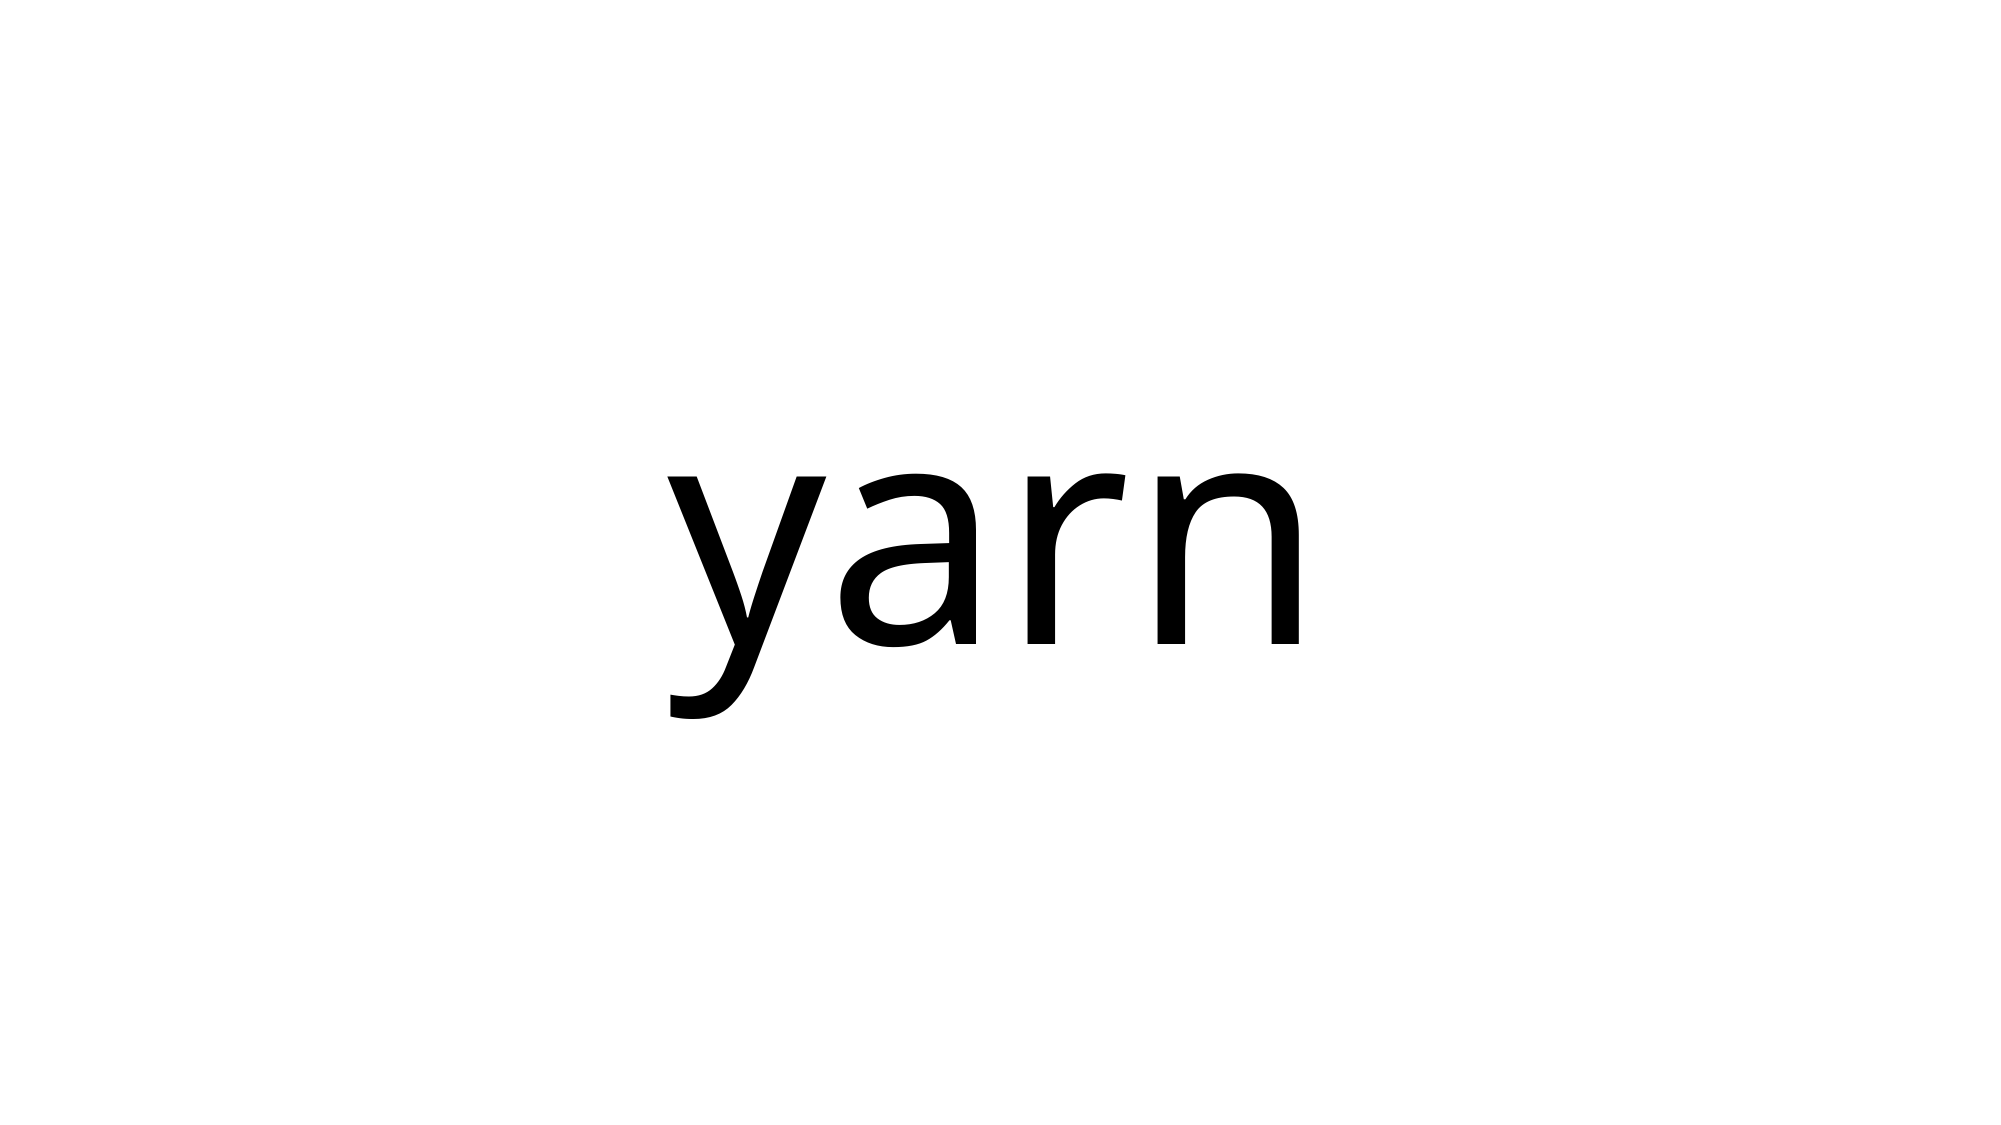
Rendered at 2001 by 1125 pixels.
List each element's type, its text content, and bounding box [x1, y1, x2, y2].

title yarn [245, 327, 1746, 720]
